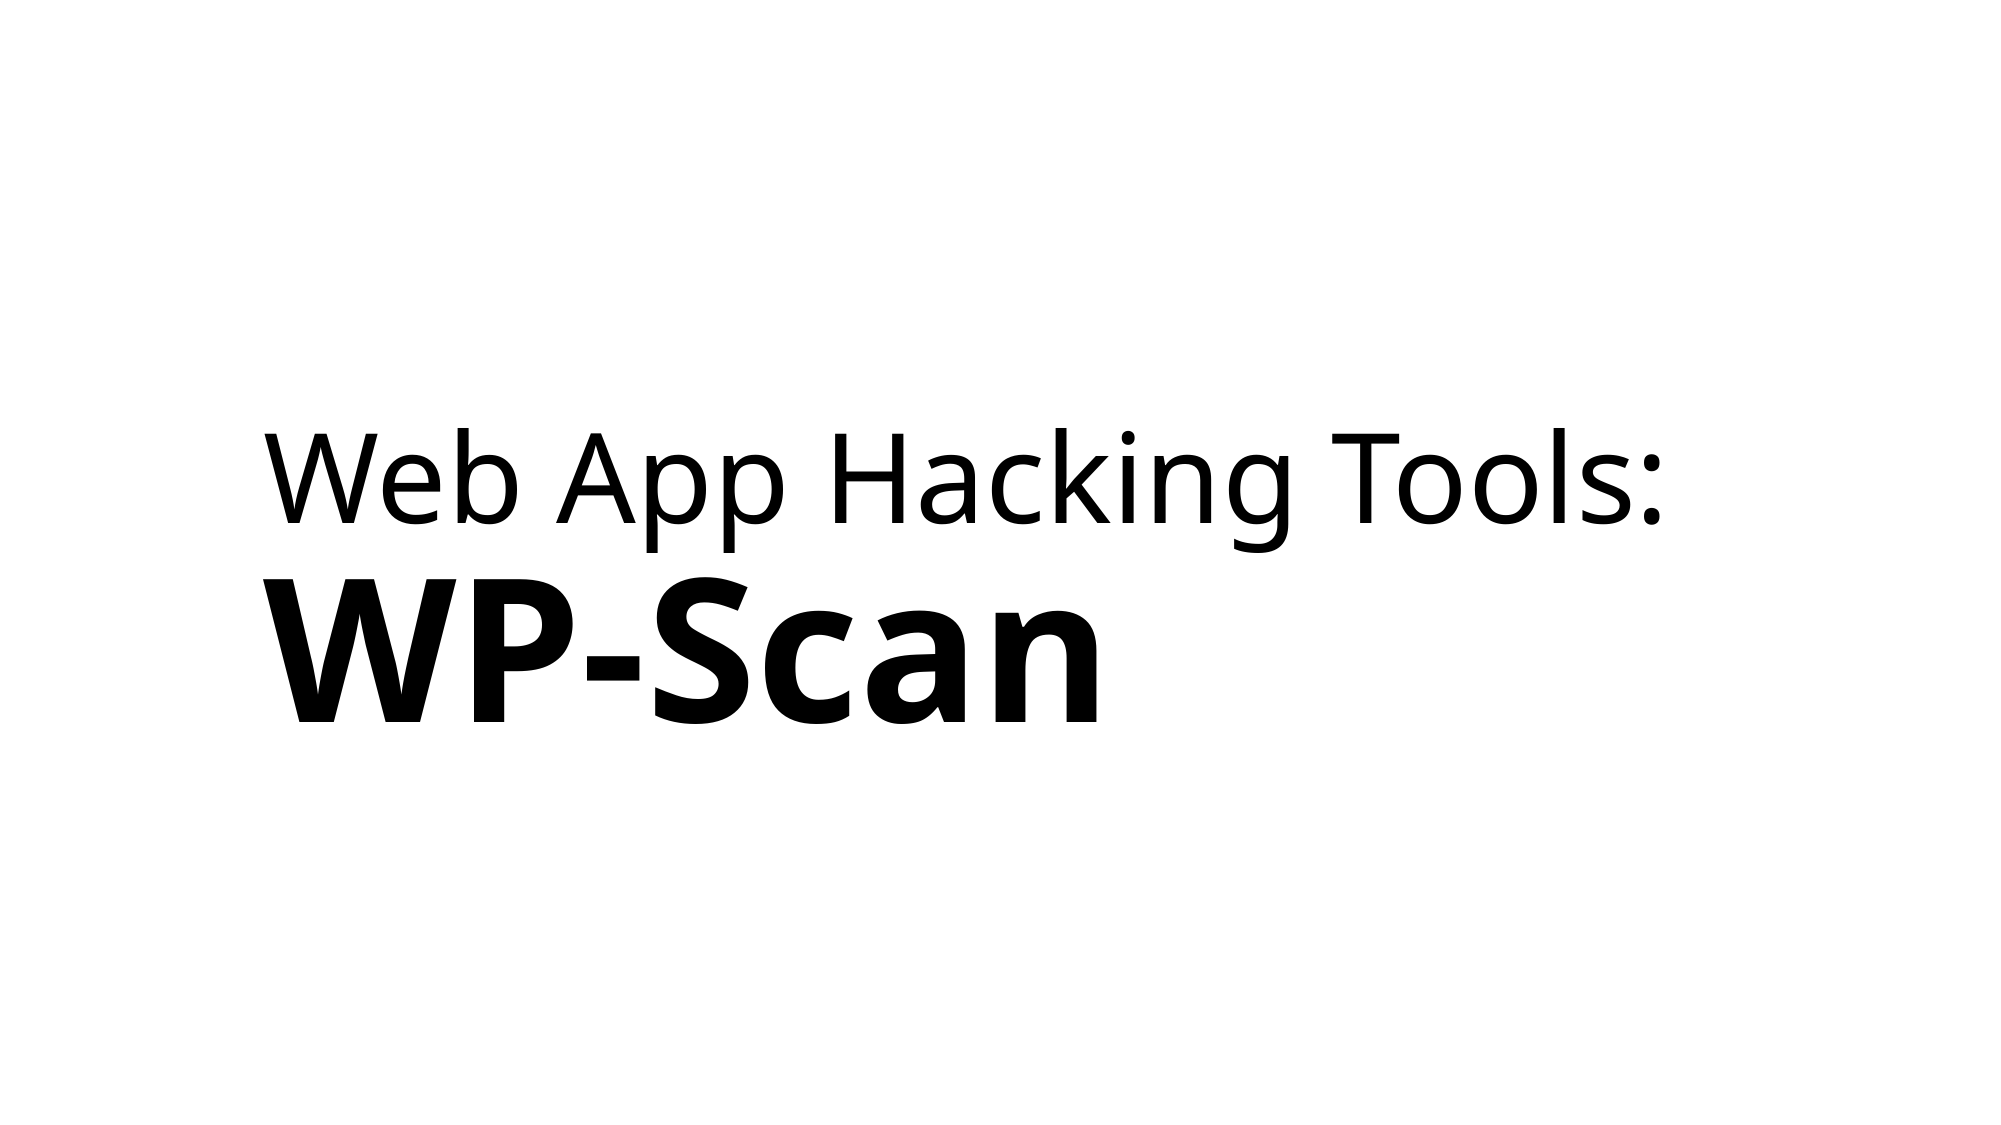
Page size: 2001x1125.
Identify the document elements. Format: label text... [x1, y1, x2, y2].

title Web App Hacking Tools: WP-Scan [248, 348, 2000, 774]
